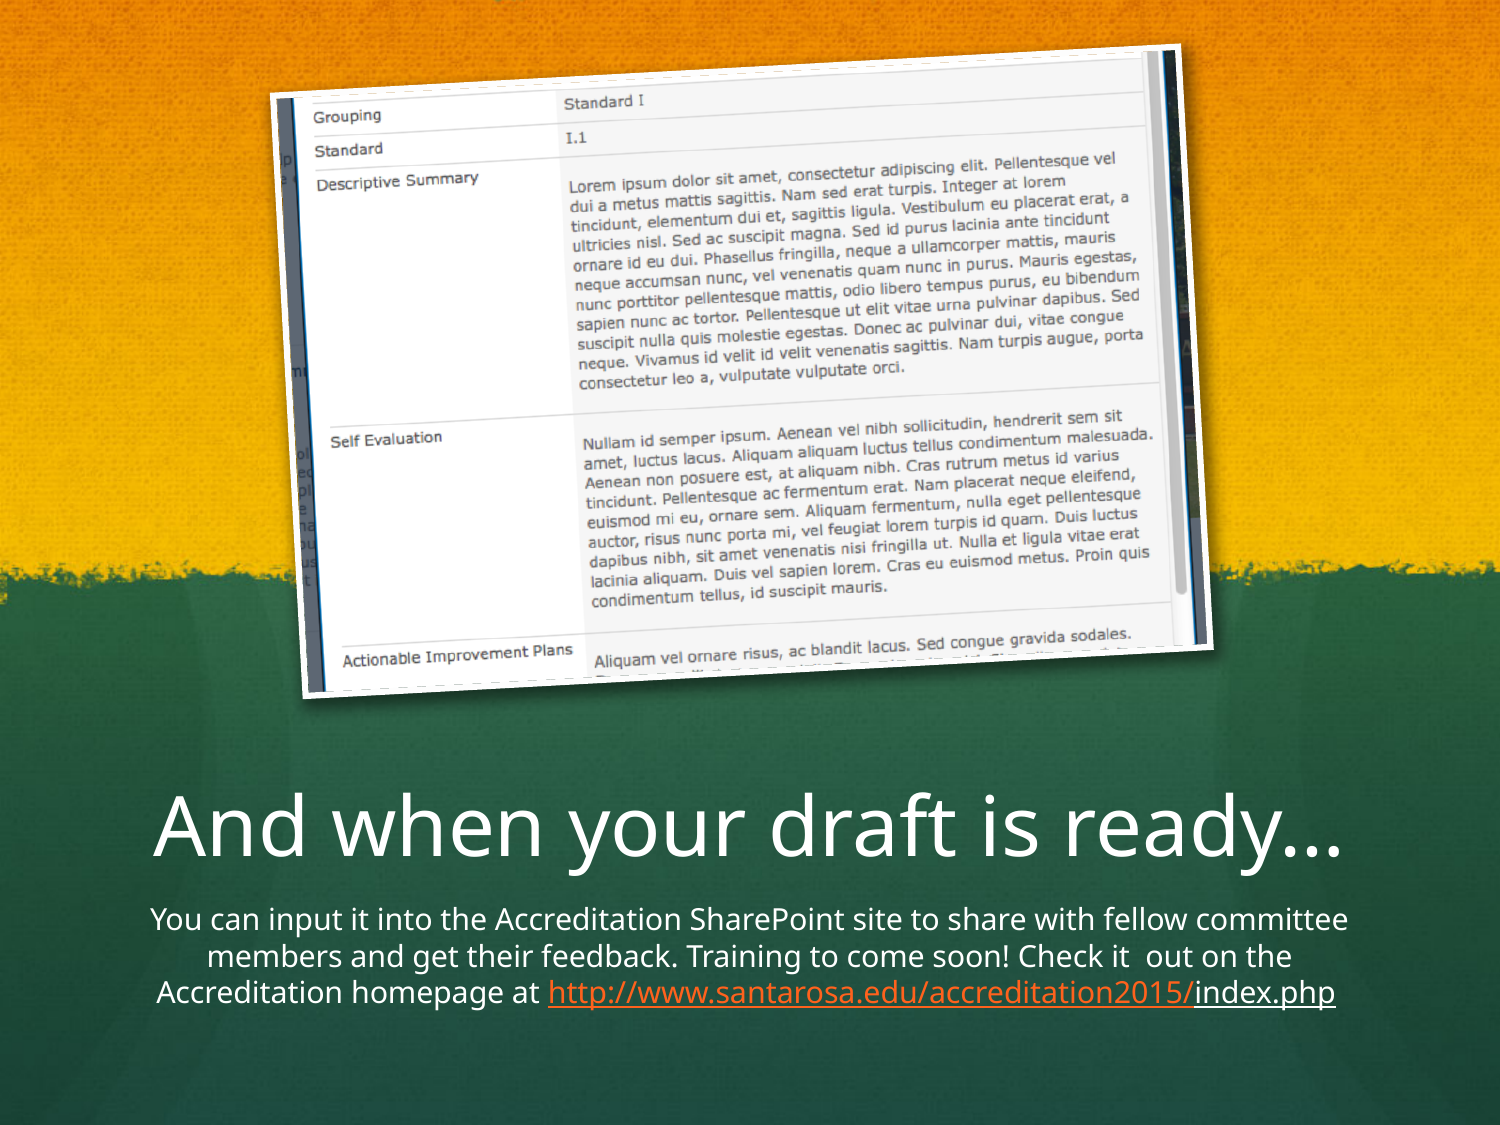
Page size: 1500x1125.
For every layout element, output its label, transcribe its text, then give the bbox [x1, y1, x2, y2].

list You can input it into the Accreditation SharePoint site to share with fellow committee members and get their feedback. Training to come soon! Check it out on the Accreditation homepage at http://www.santarosa.edu/accreditation2015/index.php [125, 892, 1375, 1025]
picture [0, 0, 1500, 1125]
title And when your draft is ready… [125, 699, 1375, 881]
